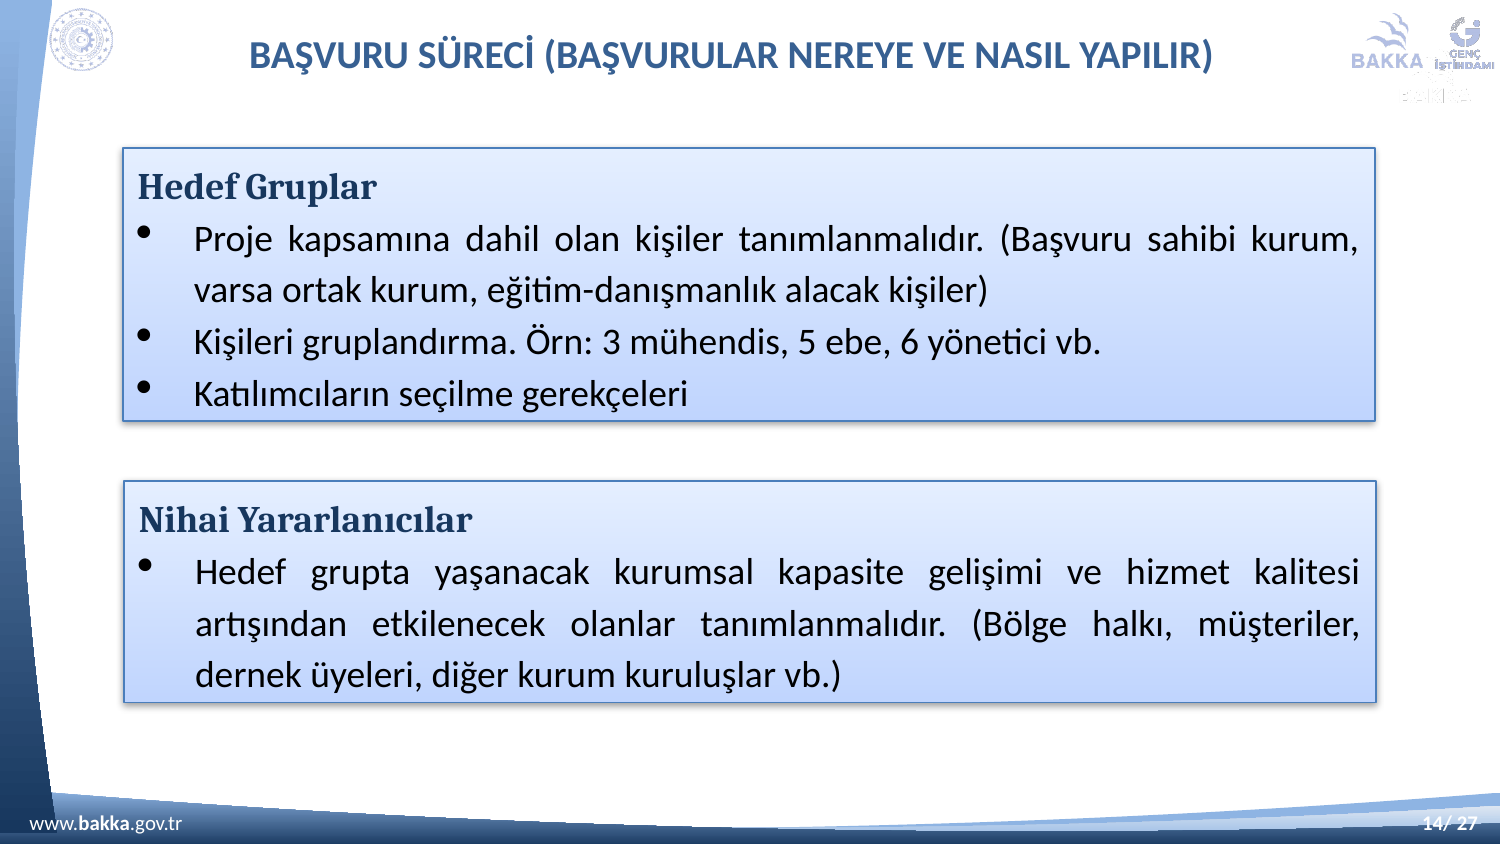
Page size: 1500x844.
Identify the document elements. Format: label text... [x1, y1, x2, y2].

title BAŞVURU SÜRECİ (BAŞVURULAR NEREYE VE NASIL YAPILIR) [123, 14, 1341, 92]
text_box Hedef Gruplar Proje kapsamına dahil olan kişiler tanımlanmalıdır. (Başvuru sahibi kurum, varsa ortak kurum, eğitim-danışmanlık alacak kişiler) Kişileri gruplandırma. Örn: 3 mühendis, 5 ebe, 6 yönetici vb. Katılımcıların seçilme gerekçeleri [122, 147, 1376, 422]
picture [1399, 49, 1471, 103]
text_box Nihai Yararlanıcılar Hedef grupta yaşanacak kurumsal kapasite gelişimi ve hizmet kalitesi artışından etkilenecek olanlar tanımlanmalıdır. (Bölge halkı, müşteriler, dernek üyeleri, diğer kurum kuruluşlar vb.) [123, 480, 1377, 703]
